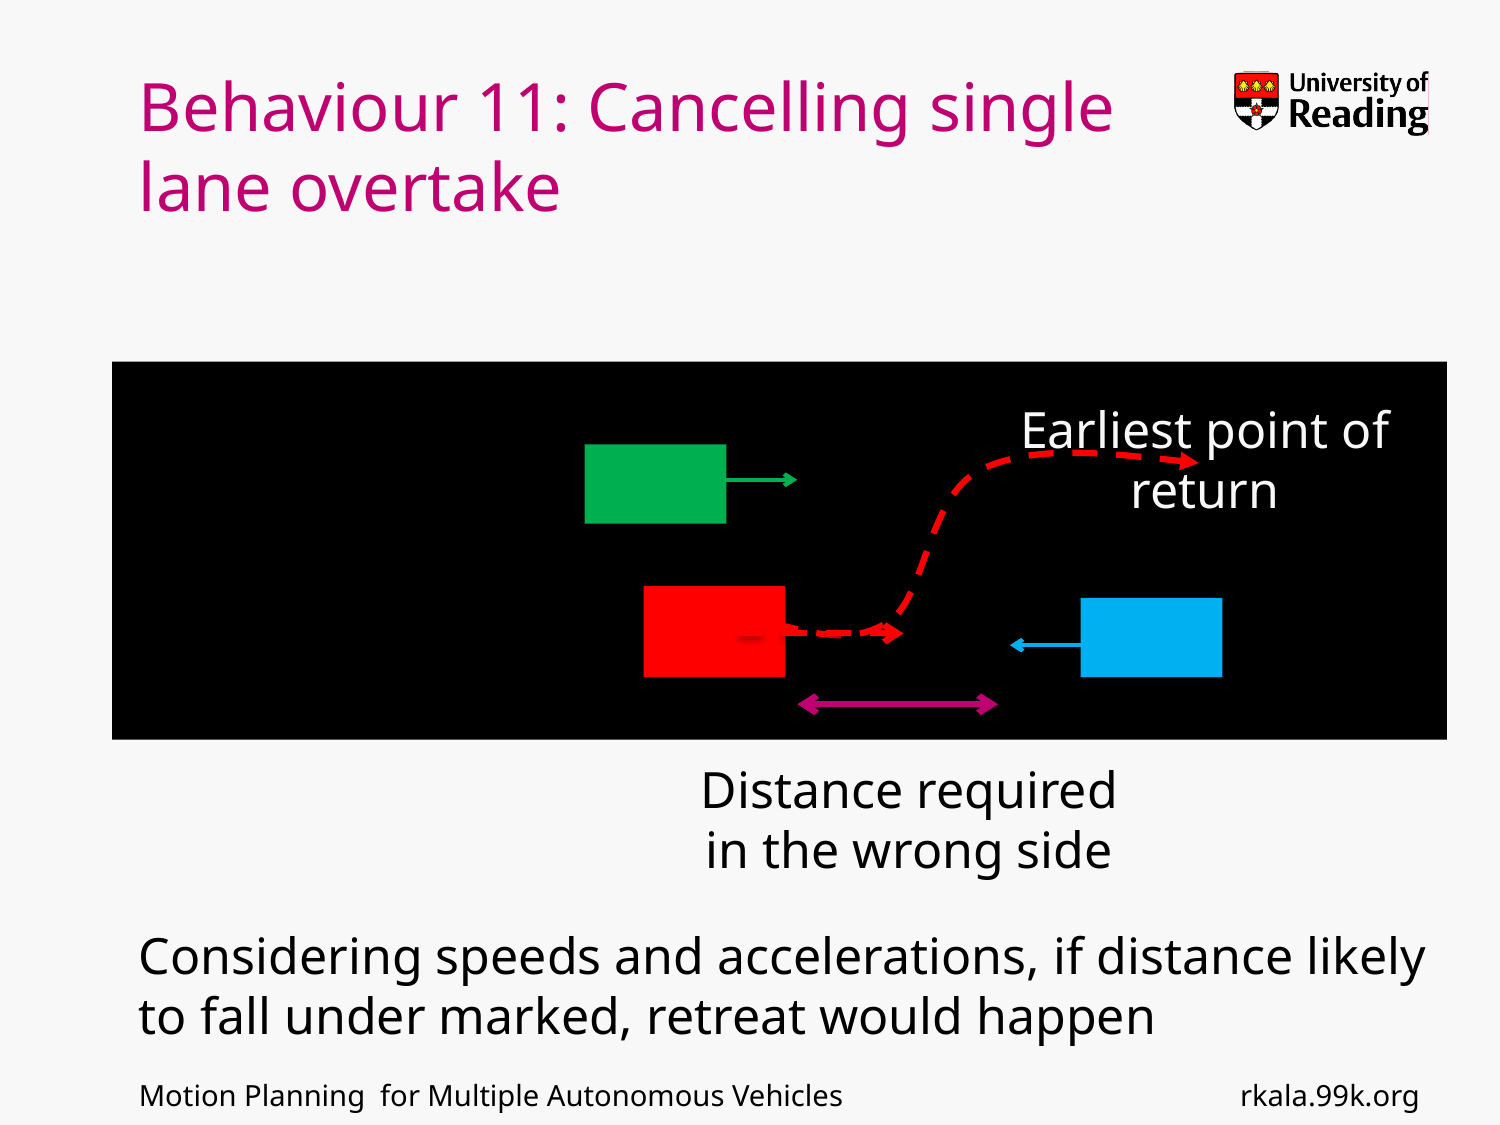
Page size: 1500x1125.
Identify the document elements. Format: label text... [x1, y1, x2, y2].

text_box [584, 444, 727, 524]
title Behaviour 11: Cancelling single lane overtake [123, 45, 1140, 233]
picture [1234, 71, 1429, 136]
text_box [112, 361, 1447, 740]
text_box [643, 586, 786, 678]
text_box [1080, 597, 1223, 678]
text_box Considering speeds and accelerations, if distance likely to fall under marked, retreat would happen [123, 916, 1447, 1052]
text_box Earliest point of return [998, 390, 1412, 526]
text_box [773, 462, 1032, 632]
text_box Distance required in the wrong side [679, 751, 1140, 887]
slide_number rkala.99k.org [1210, 1069, 1436, 1125]
